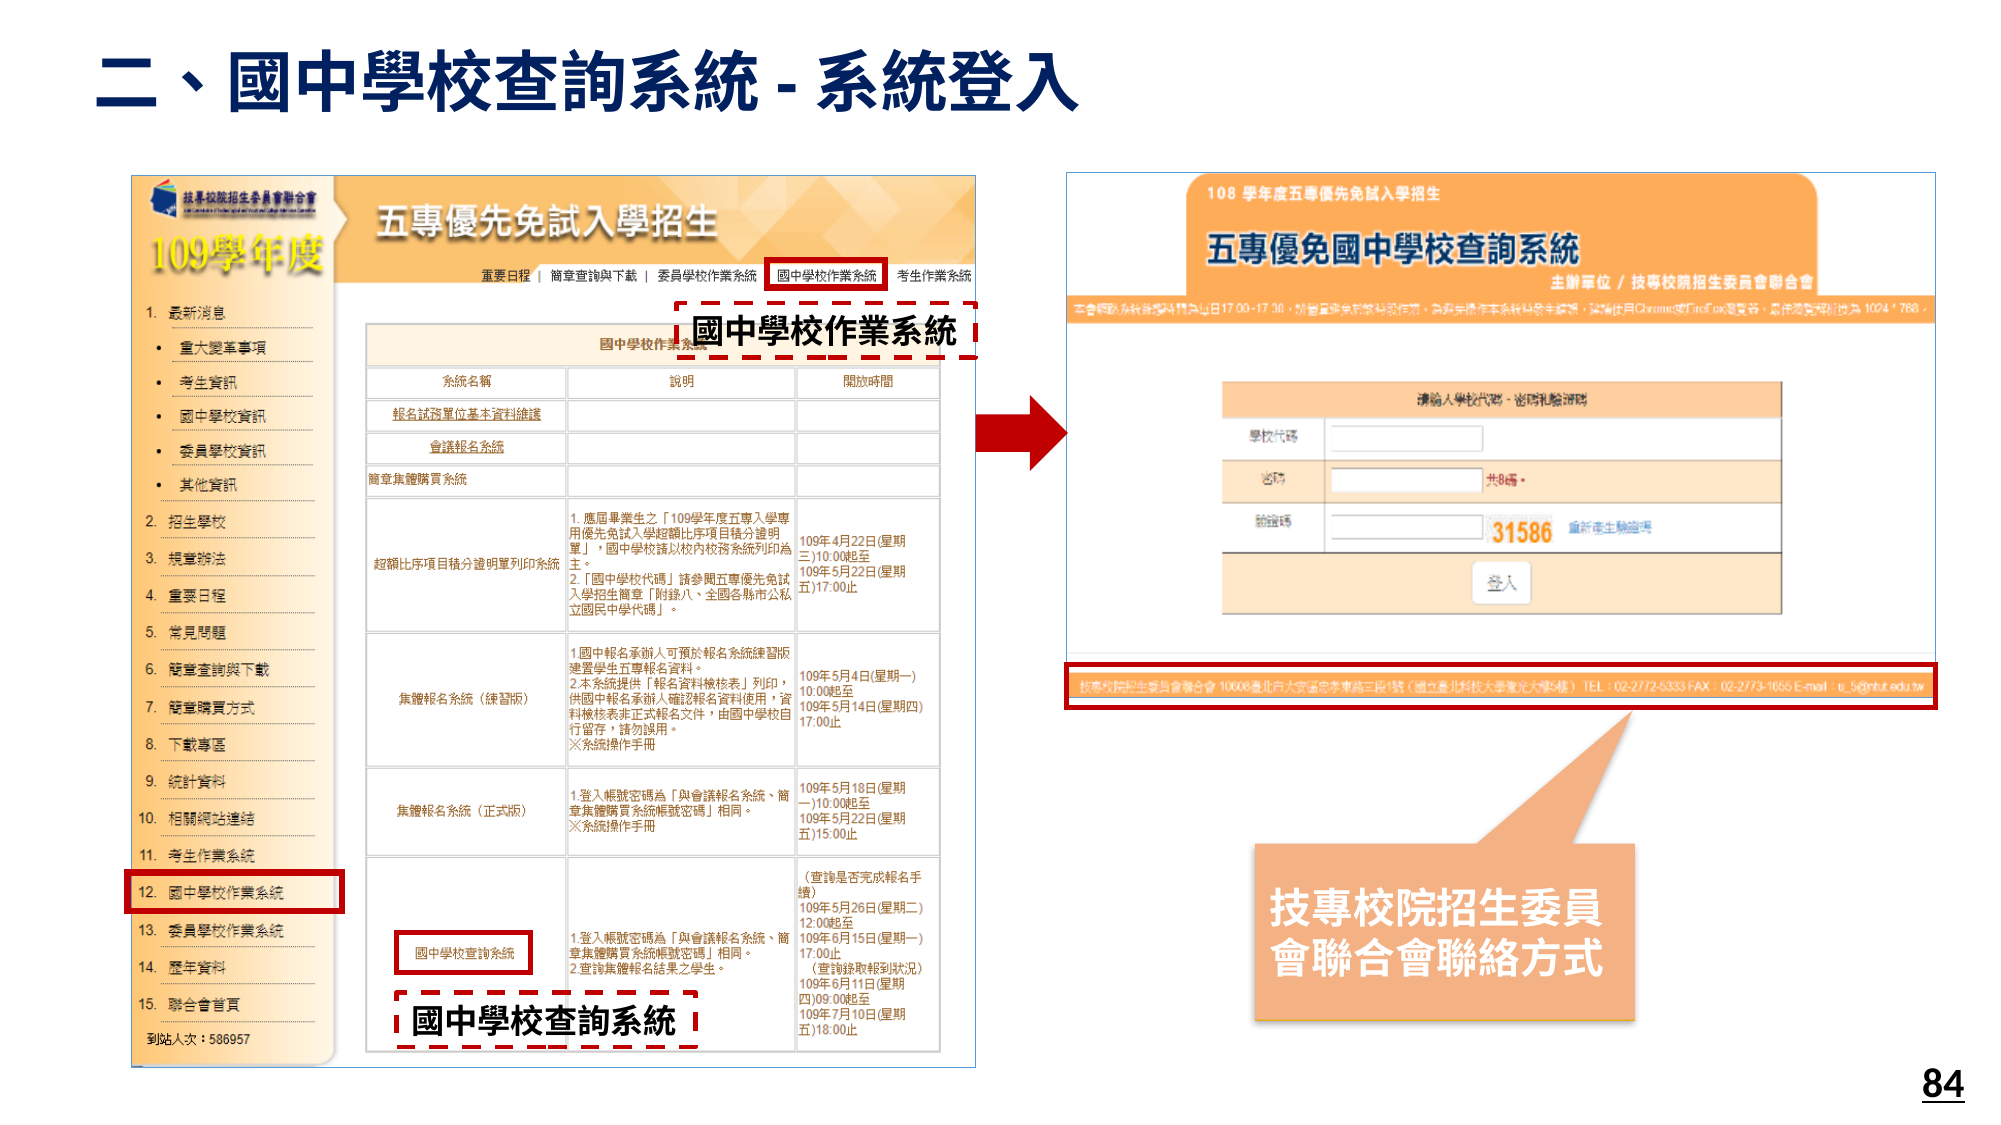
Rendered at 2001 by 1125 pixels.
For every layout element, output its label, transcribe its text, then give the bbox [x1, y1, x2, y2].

text_box [975, 395, 1066, 471]
text_box 技專校院招生委員會聯合會聯絡方式 [1255, 710, 1635, 1021]
title 二、國中學校查詢系統-系統登入 [78, 20, 1429, 151]
slide_number 84 [1529, 1051, 1980, 1112]
text_box [126, 872, 131, 912]
picture [1066, 172, 1936, 698]
picture [131, 175, 975, 1068]
text_box [1065, 663, 1937, 708]
